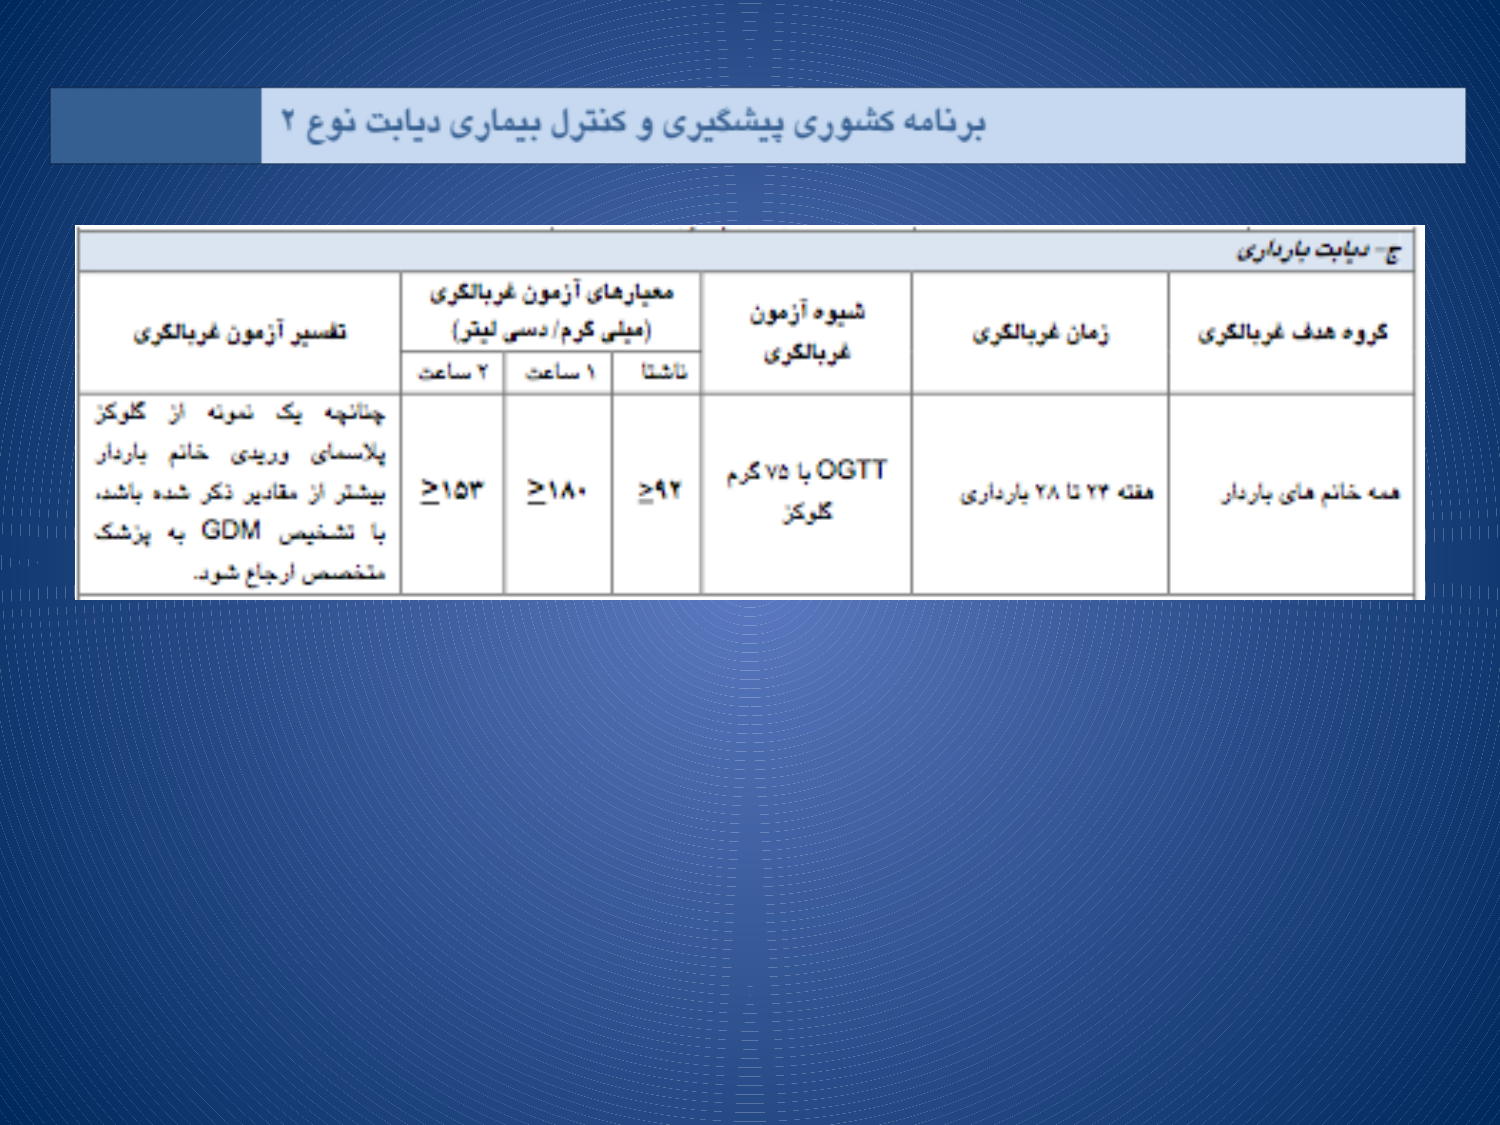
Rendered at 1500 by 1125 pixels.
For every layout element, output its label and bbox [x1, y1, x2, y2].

list [74, 224, 1426, 609]
picture [29, 62, 1488, 201]
